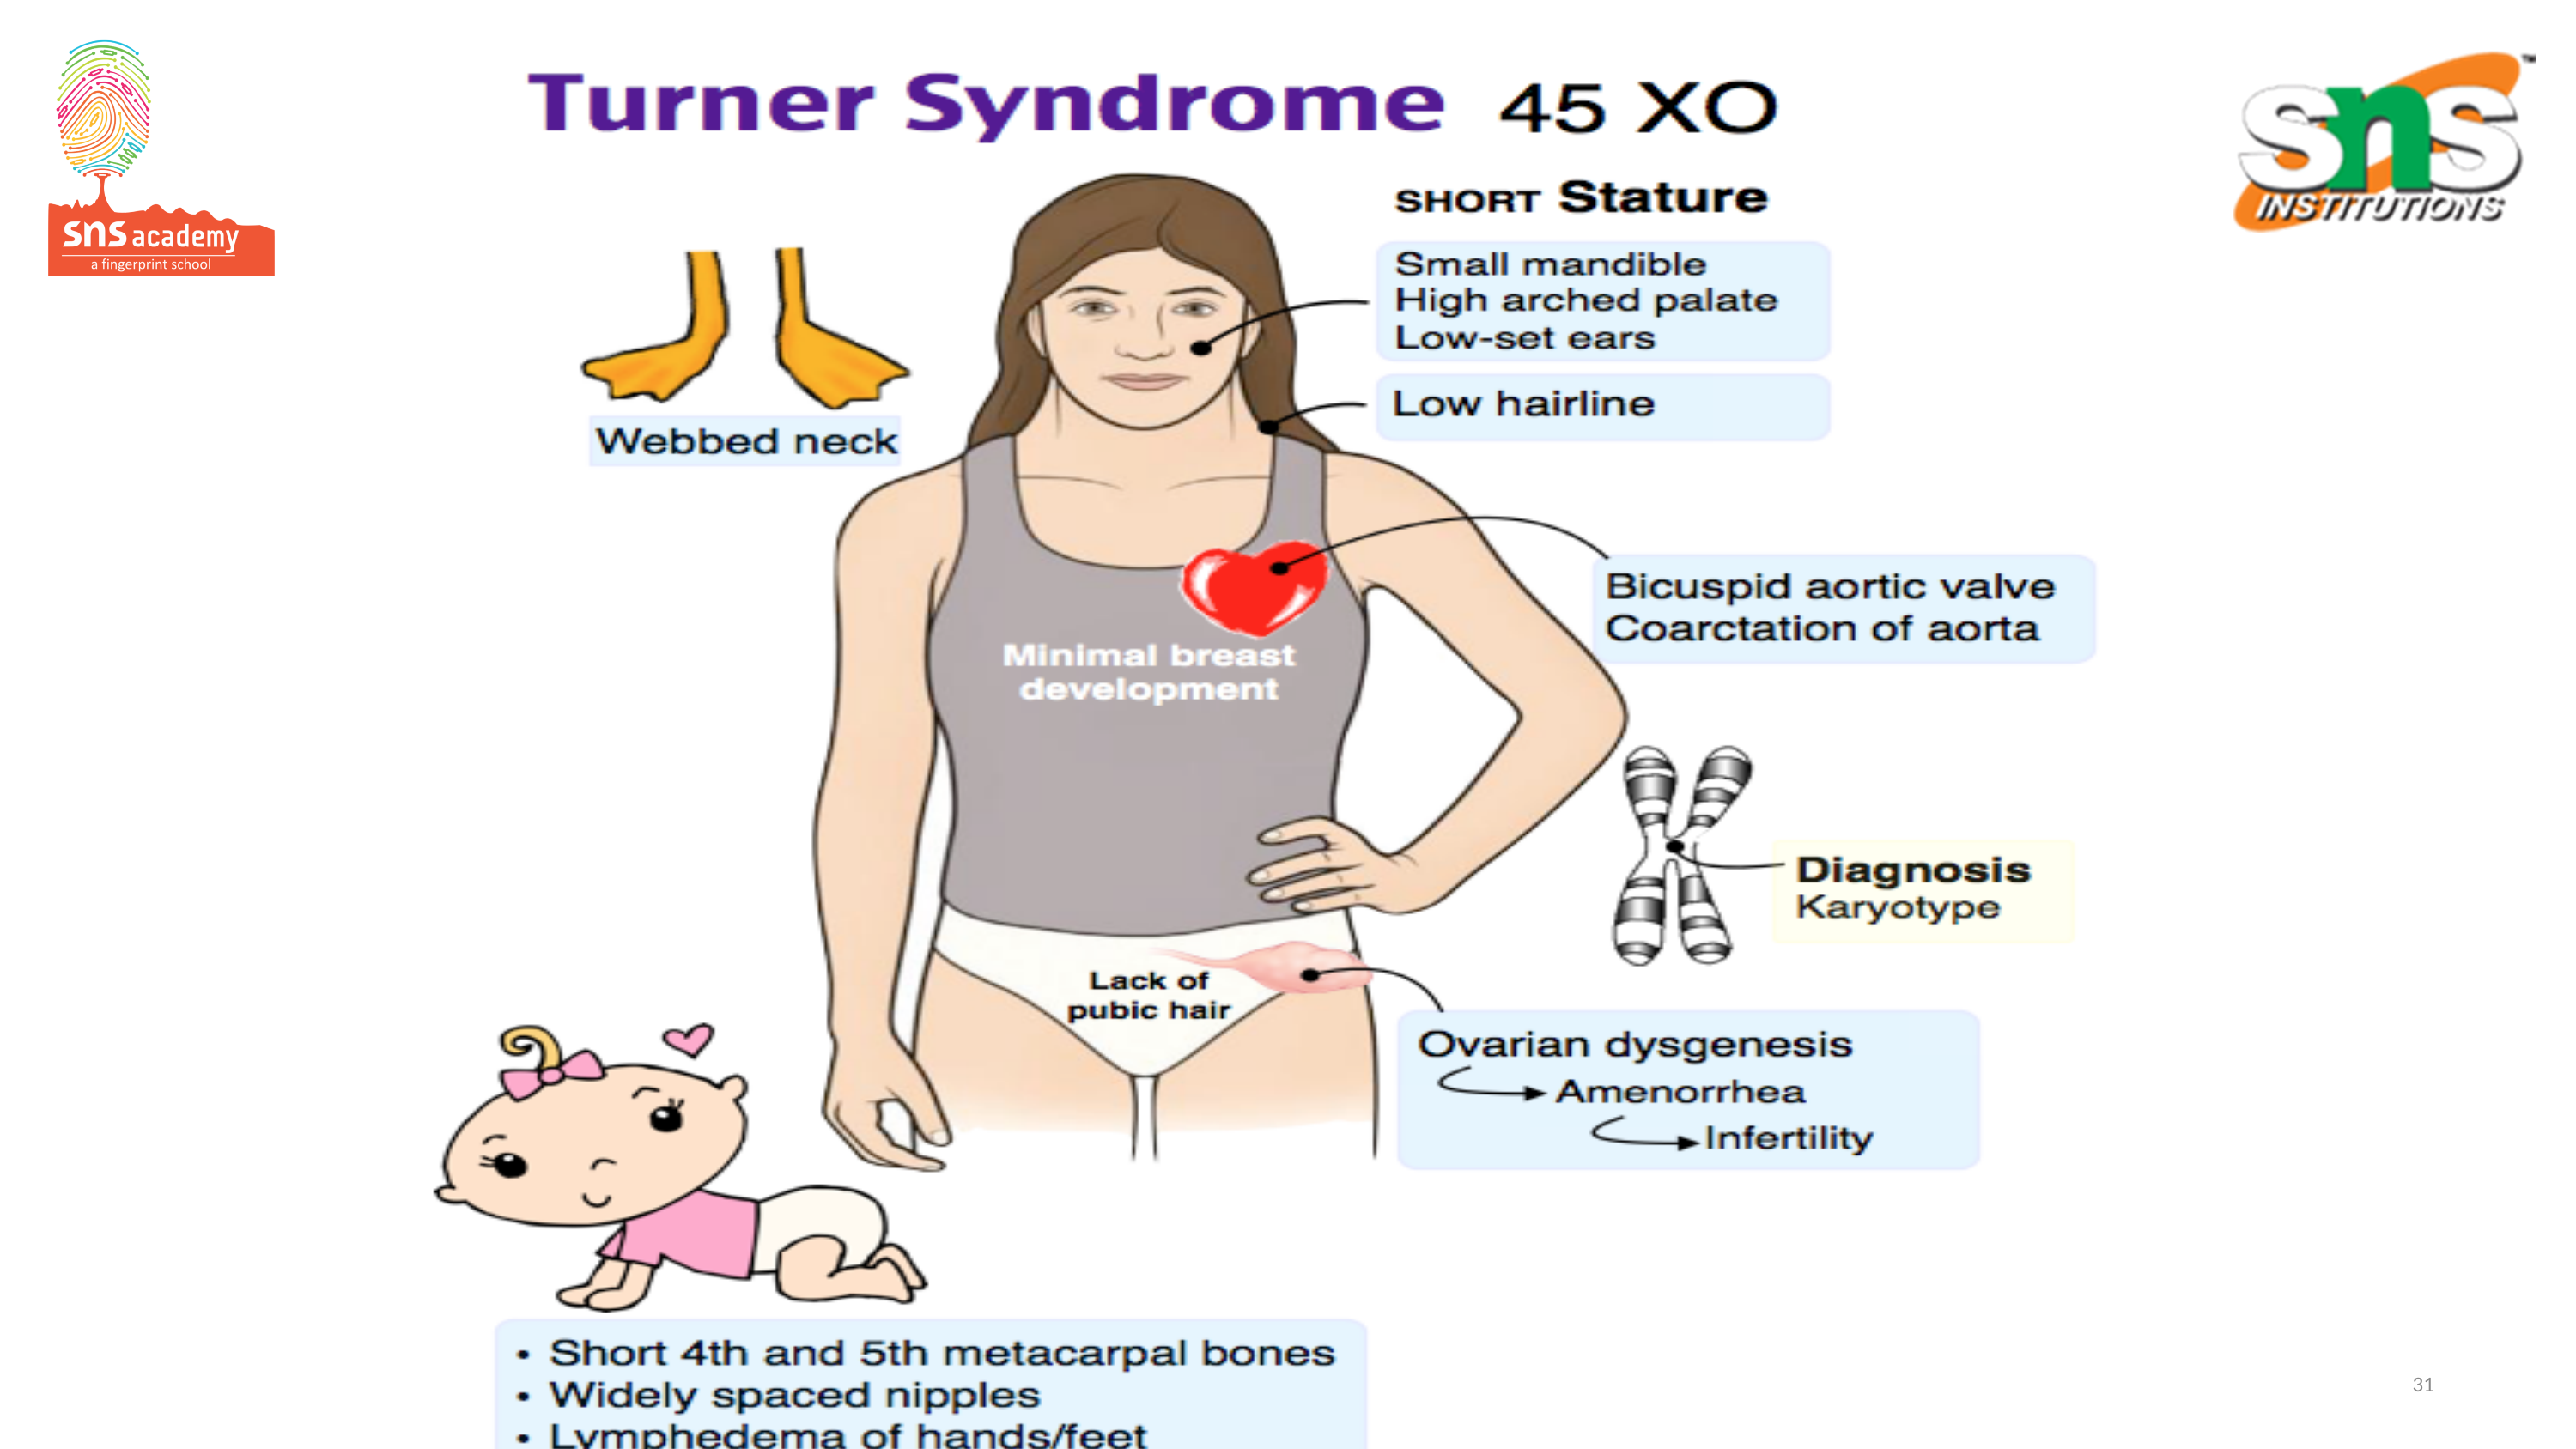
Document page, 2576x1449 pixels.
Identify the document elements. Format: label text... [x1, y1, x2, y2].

picture [426, 68, 2113, 1449]
picture [38, 33, 280, 285]
slide_number 31 [2146, 1357, 2447, 1410]
picture [2233, 50, 2536, 233]
